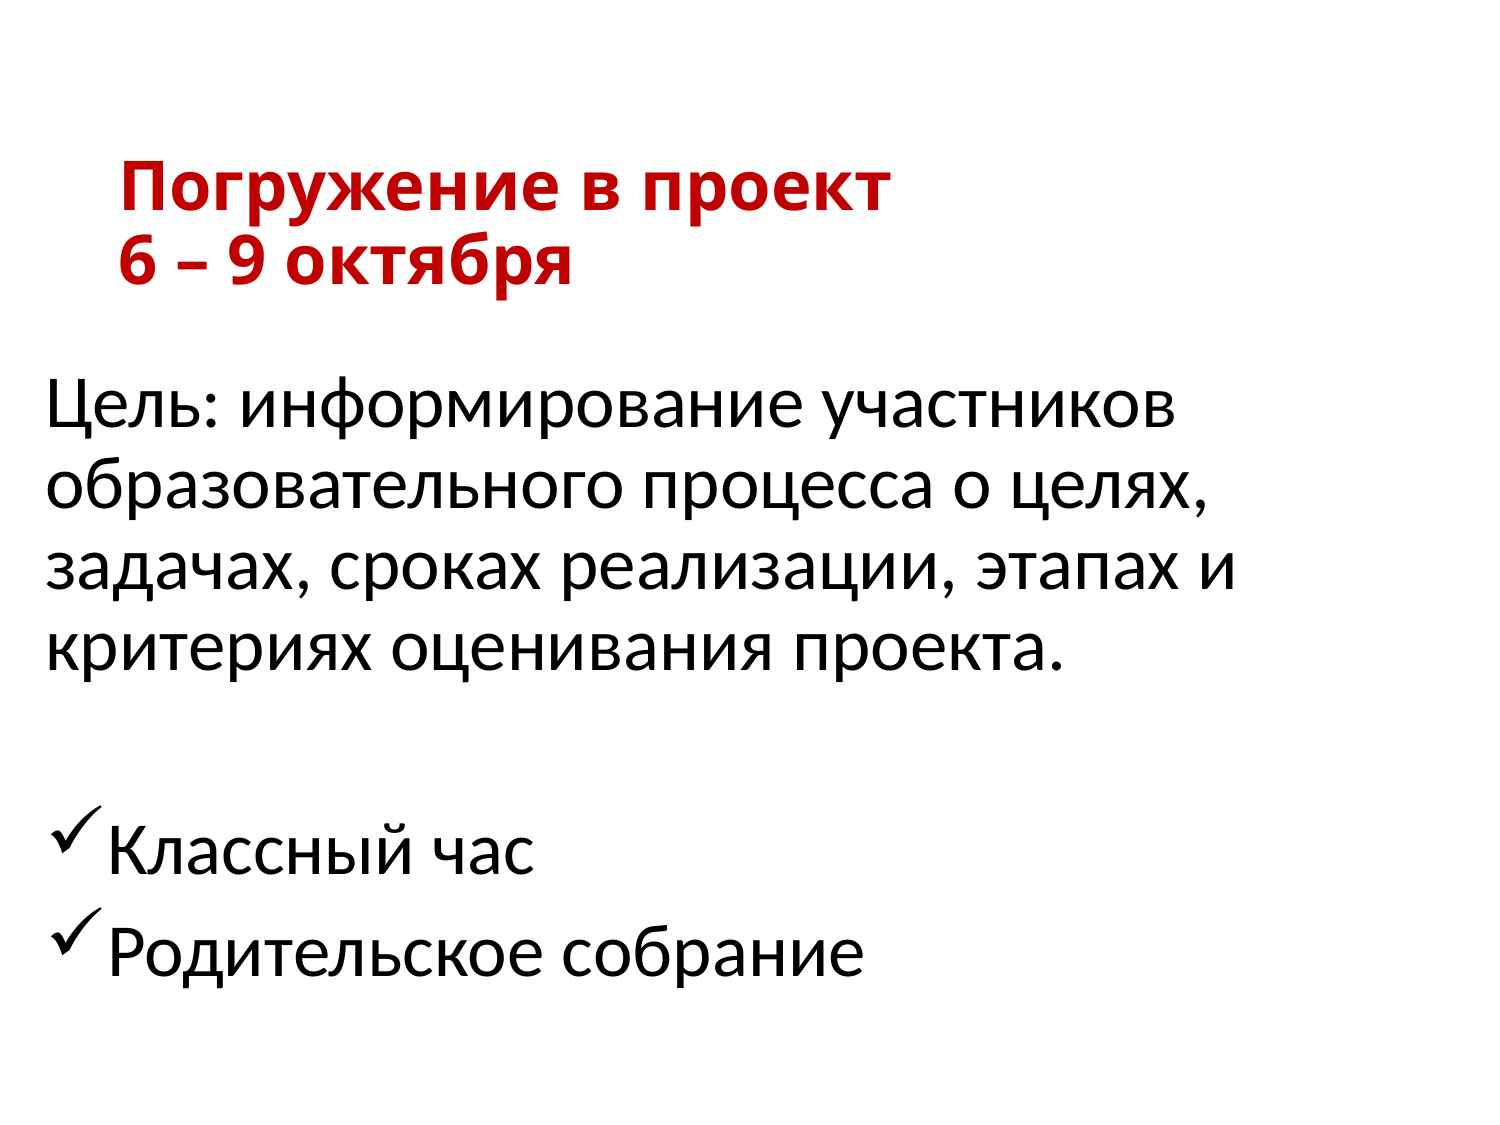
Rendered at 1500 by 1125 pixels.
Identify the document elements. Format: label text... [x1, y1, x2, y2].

title Погружение в проект 6 – 9 октября [103, 116, 1397, 334]
text_box Цель: информирование участников образовательного процесса о целях, задачах, сроках реализации, этапах и критериях оценивания проекта. Классный час Родительское собрание [30, 355, 1470, 1009]
